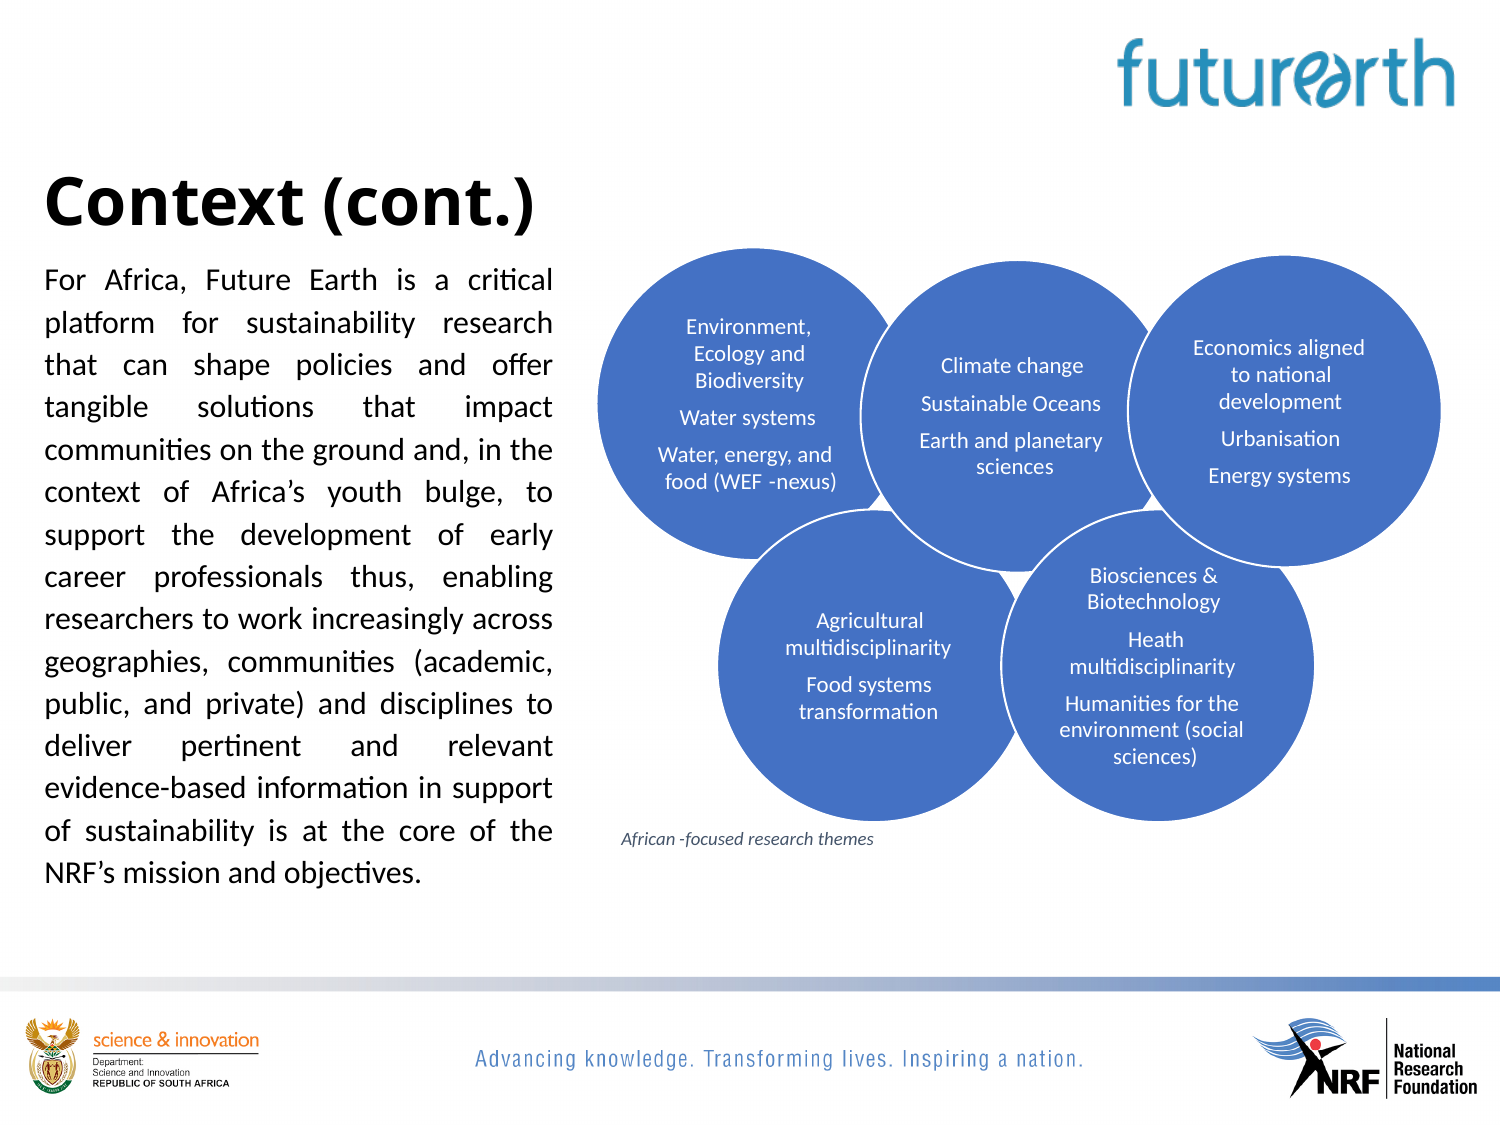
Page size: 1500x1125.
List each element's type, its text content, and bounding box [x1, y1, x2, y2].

list For Africa, Future Earth is a critical platform for sustainability research that can shape policies and offer tangible solutions that impact communities on the ground and, in the context of Africa’s youth bulge, to support the development of early career professionals thus, enabling researchers to work increasingly across geographies, communities (academic, public, and private) and disciplines to deliver pertinent and relevant evidence-based information in support of sustainability is at the core of the NRF’s mission and objectives. [29, 247, 624, 941]
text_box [596, 247, 1500, 858]
text_box Context (cont.) [28, 160, 1021, 248]
picture [0, 0, 1500, 1125]
